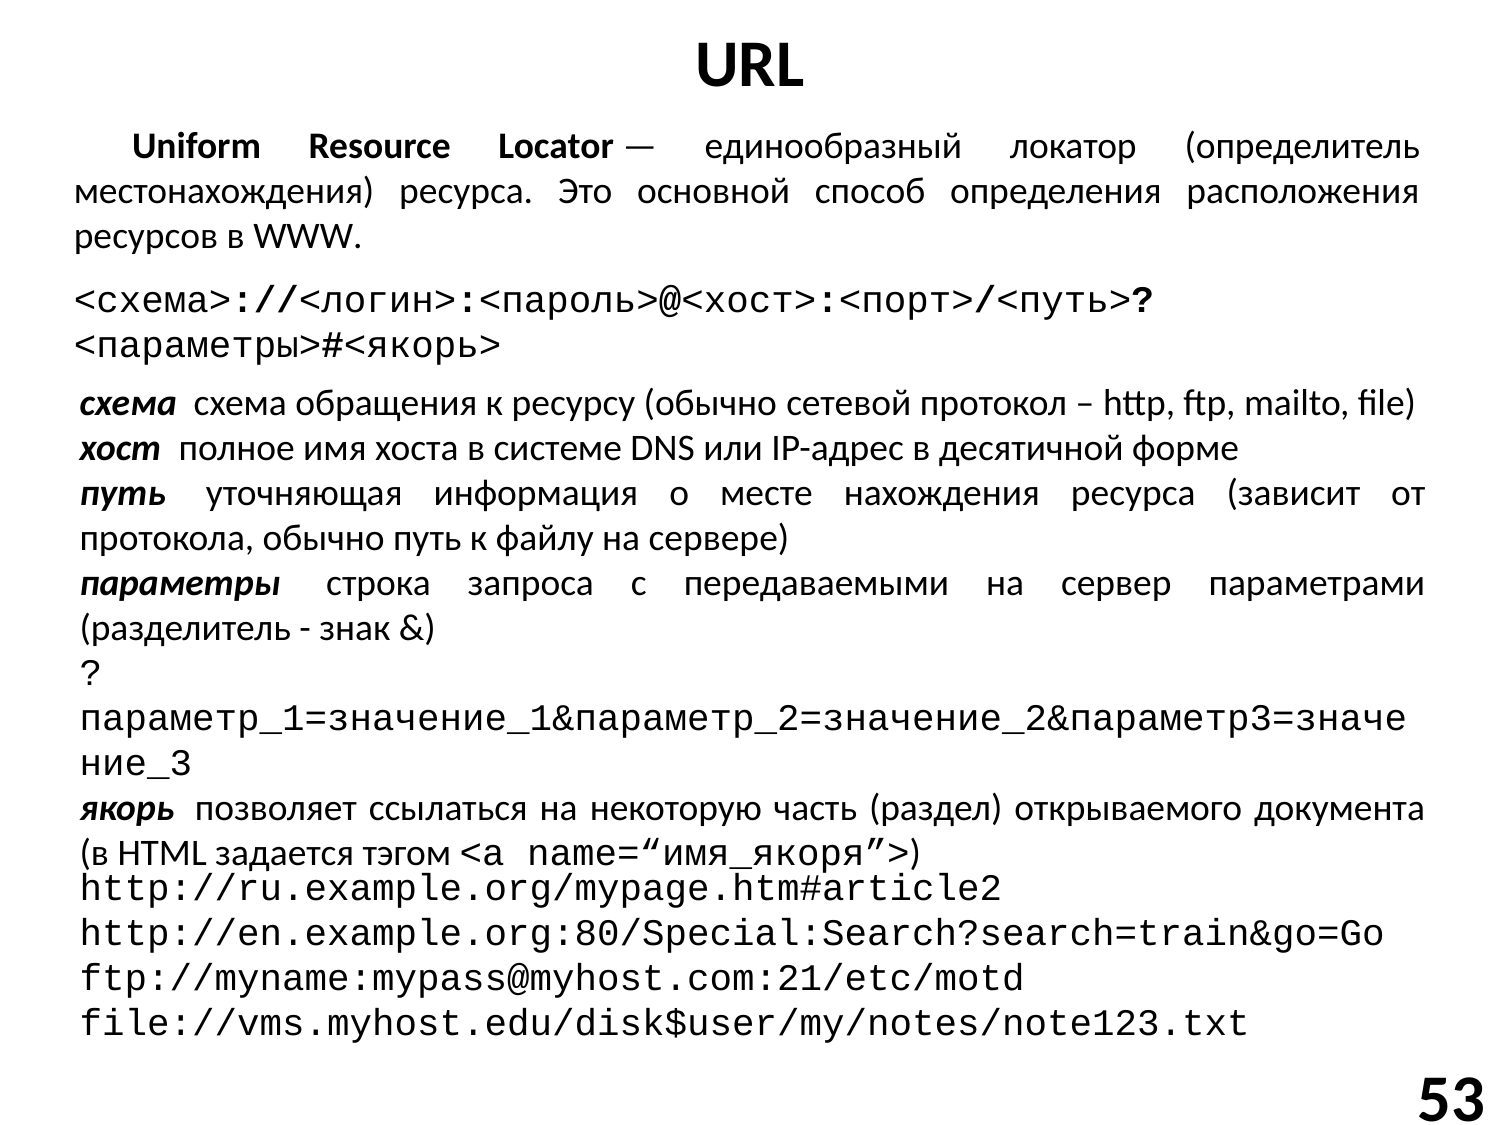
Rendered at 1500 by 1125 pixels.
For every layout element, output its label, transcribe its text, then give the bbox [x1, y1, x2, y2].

slide_number 53 [1328, 1065, 1500, 1125]
text_box Uniform Resource Locator — единообразный локатор (определитель местонахождения) ресурса. Это основной способ определения расположения ресурсов в WWW. [58, 113, 1436, 267]
text_box <схема>://<логин>:<пароль>@<хост>:<порт>/<путь>?<параметры>#<якорь> [58, 267, 1436, 372]
text_box схема схема обращения к ресурсу (обычно сетевой протокол – http, ftp, mailto, file) хост полное имя хоста в системе DNS или IP-адрес в десятичной форме путь уточняющая информация о месте нахождения ресурса (зависит от протокола, обычно путь к файлу на сервере) параметры строка запроса с передаваемыми на сервер параметрами (разделитель - знак &) ?параметр_1=значение_1&параметр_2=значение_2&параметр3=значение_3 якорь позволяет ссылаться на некоторую часть (раздел) открываемого документа (в HTML задается тэгом <a name=“имя_якоря”>) [64, 370, 1442, 855]
title URL [41, 7, 1459, 112]
text_box http://ru.example.org/mypage.htm#article2 http://en.example.org:80/Special:Search?search=train&go=Go ftp://myname:mypass@myhost.com:21/etc/motd file://vms.myhost.edu/disk$user/my/notes/note123.txt [64, 855, 1442, 1051]
